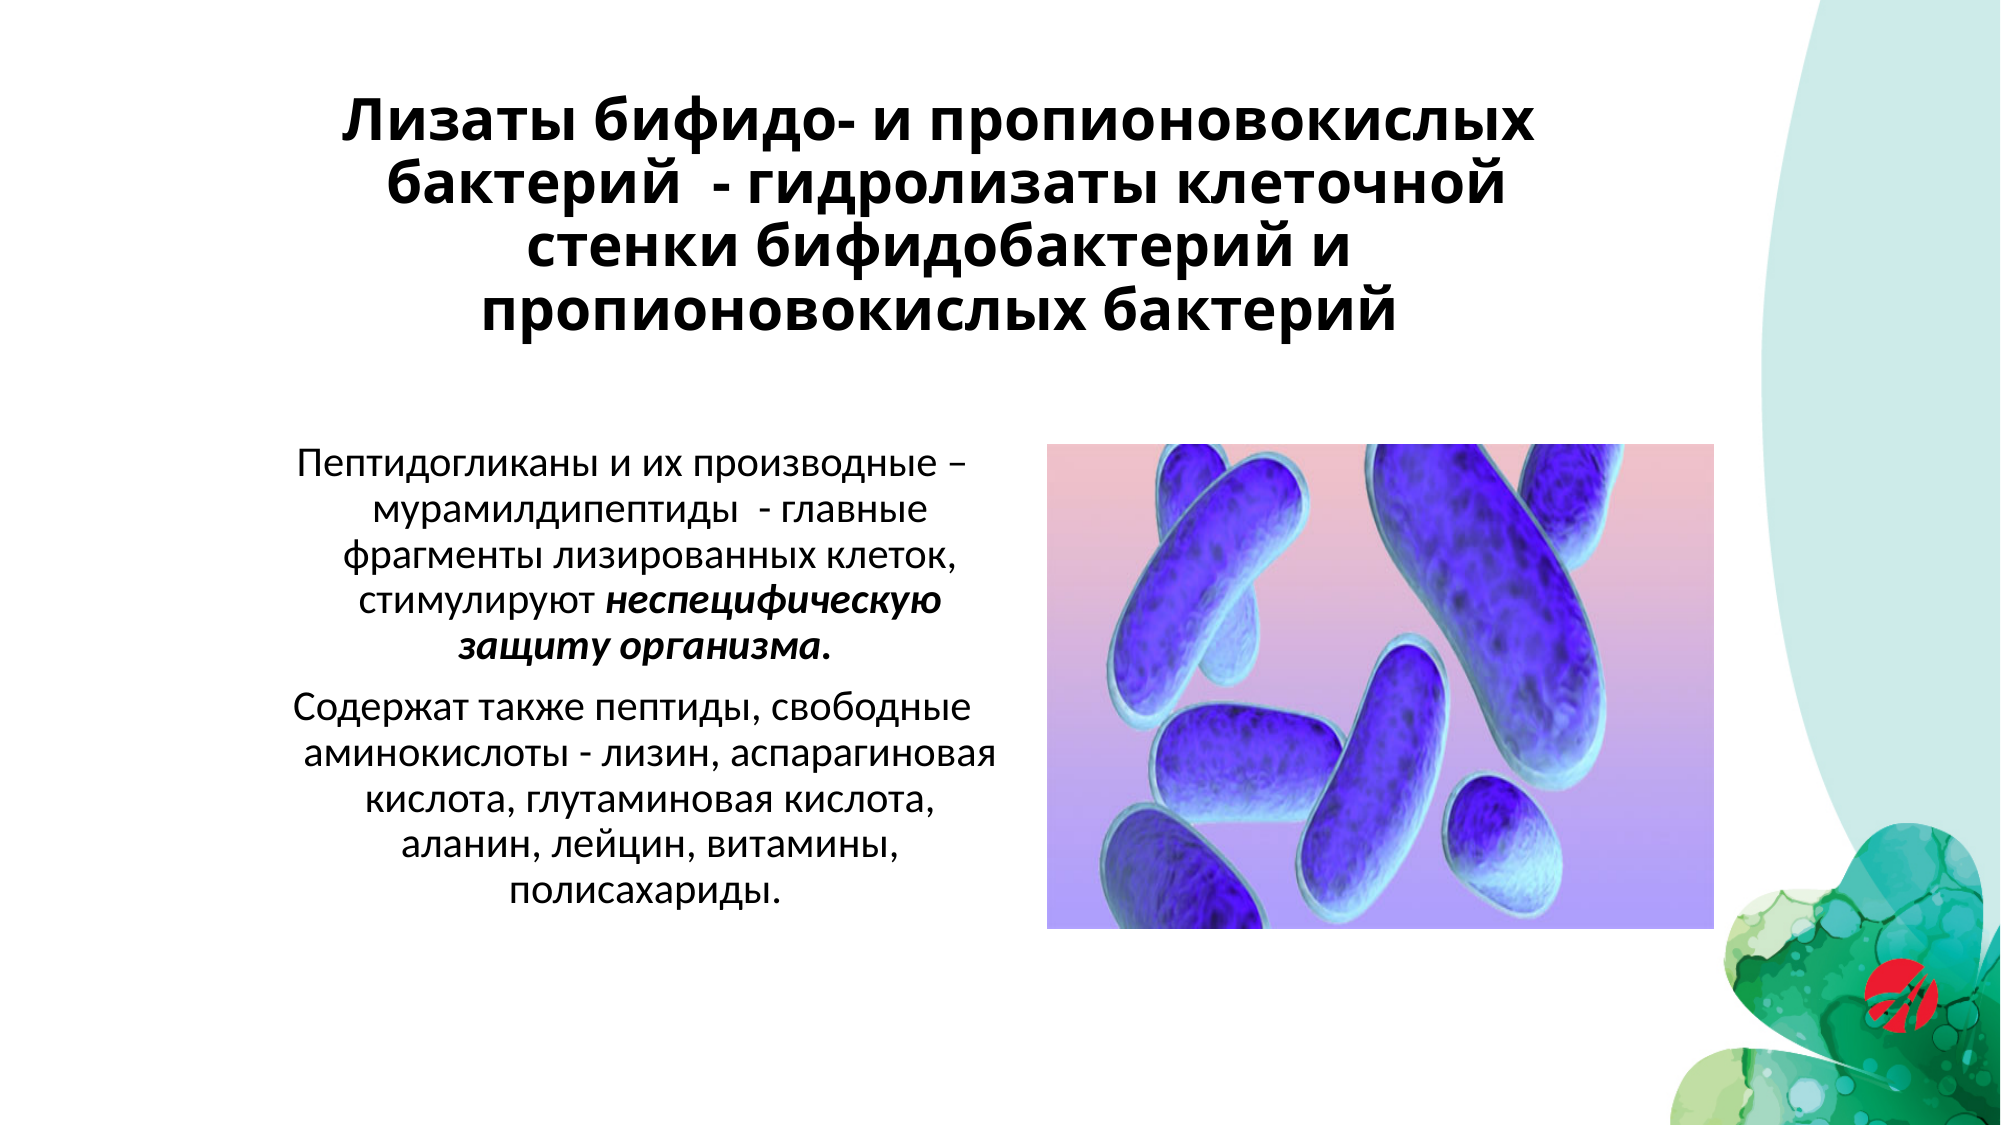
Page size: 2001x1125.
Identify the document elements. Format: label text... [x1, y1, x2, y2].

picture [0, 0, 2001, 1125]
list Пептидогликаны и их производные – мурамилдипептиды - главные фрагменты лизированных клеток, стимулируют неспецифическую защиту организма. Содержат также пептиды, свободные аминокислоты - лизин, аспарагиновая кислота, глутаминовая кислота, аланин, лейцин, витамины, полисахариды. [249, 432, 1016, 930]
title Лизаты бифидо- и пропионовокислых бактерий - гидролизаты клеточной стенки бифидобактерий и пропионовокислых бактерий [324, 50, 1556, 383]
